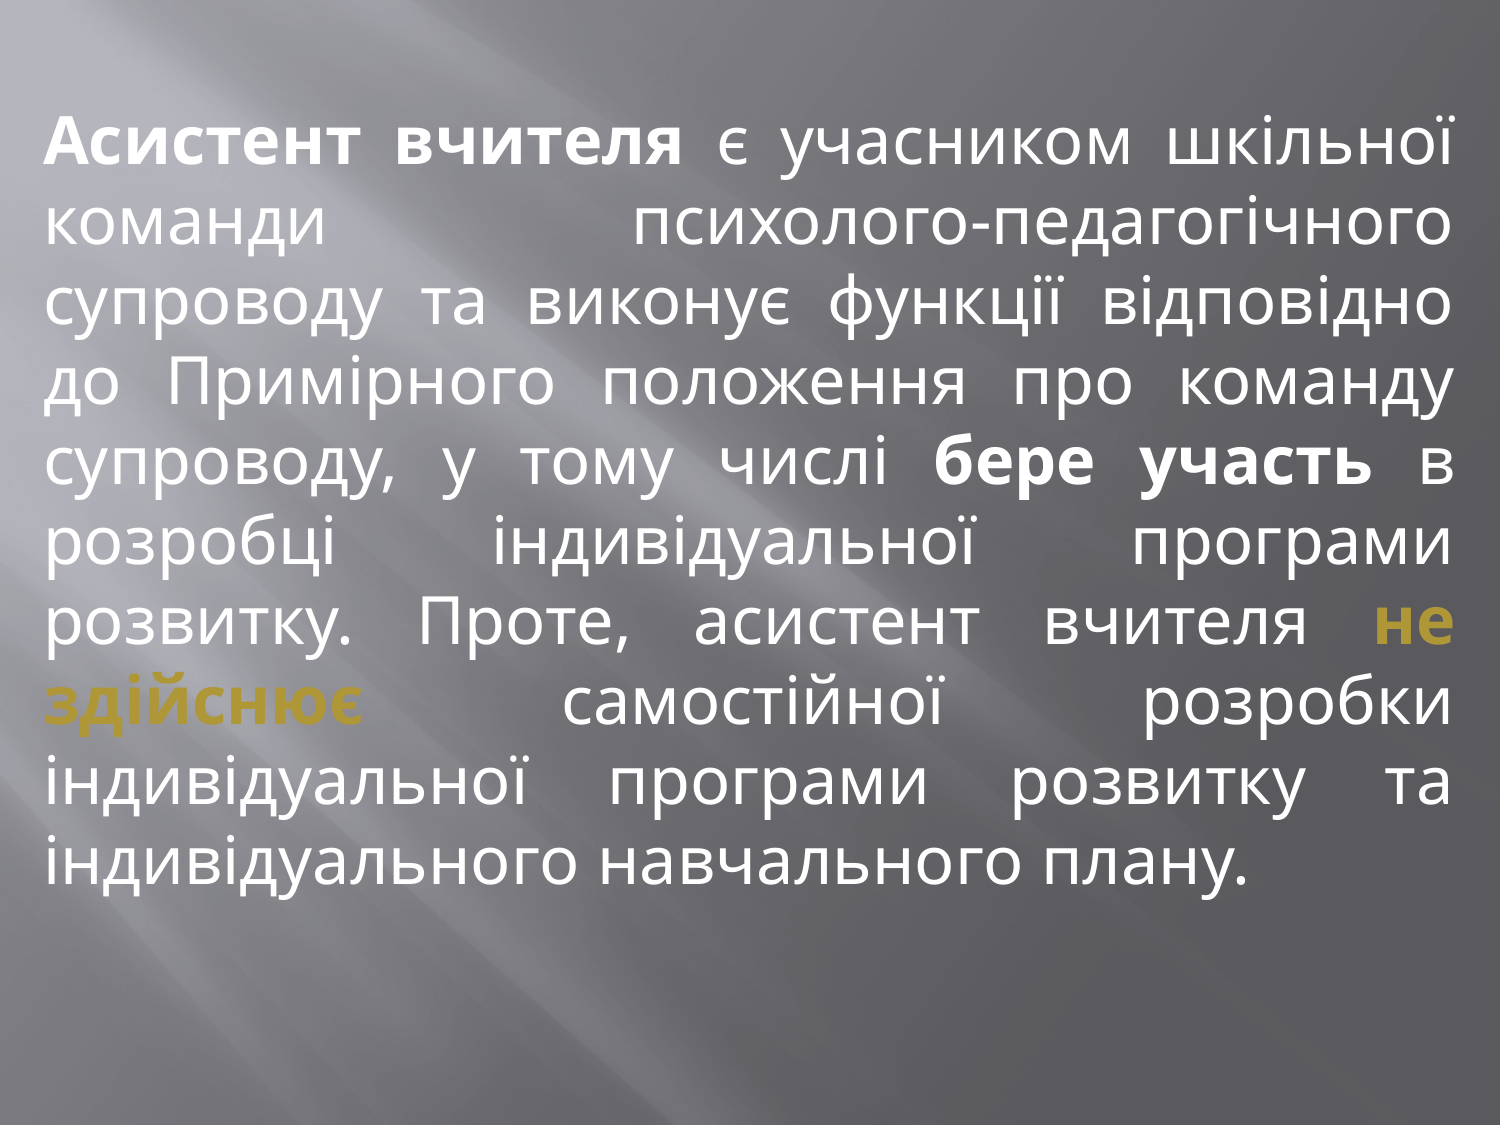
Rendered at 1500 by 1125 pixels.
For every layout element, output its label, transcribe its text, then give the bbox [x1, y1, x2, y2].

list Асистент вчителя є учасником шкільної команди психолого-педагогічного супроводу та виконує функції відповідно до Примірного положення про команду супроводу, у тому числі бере участь в розробці індивідуальної програми розвитку. Проте, асистент вчителя не здійснює самостійної розробки індивідуальної програми розвитку та індивідуального навчального плану. [5, 90, 1471, 1035]
